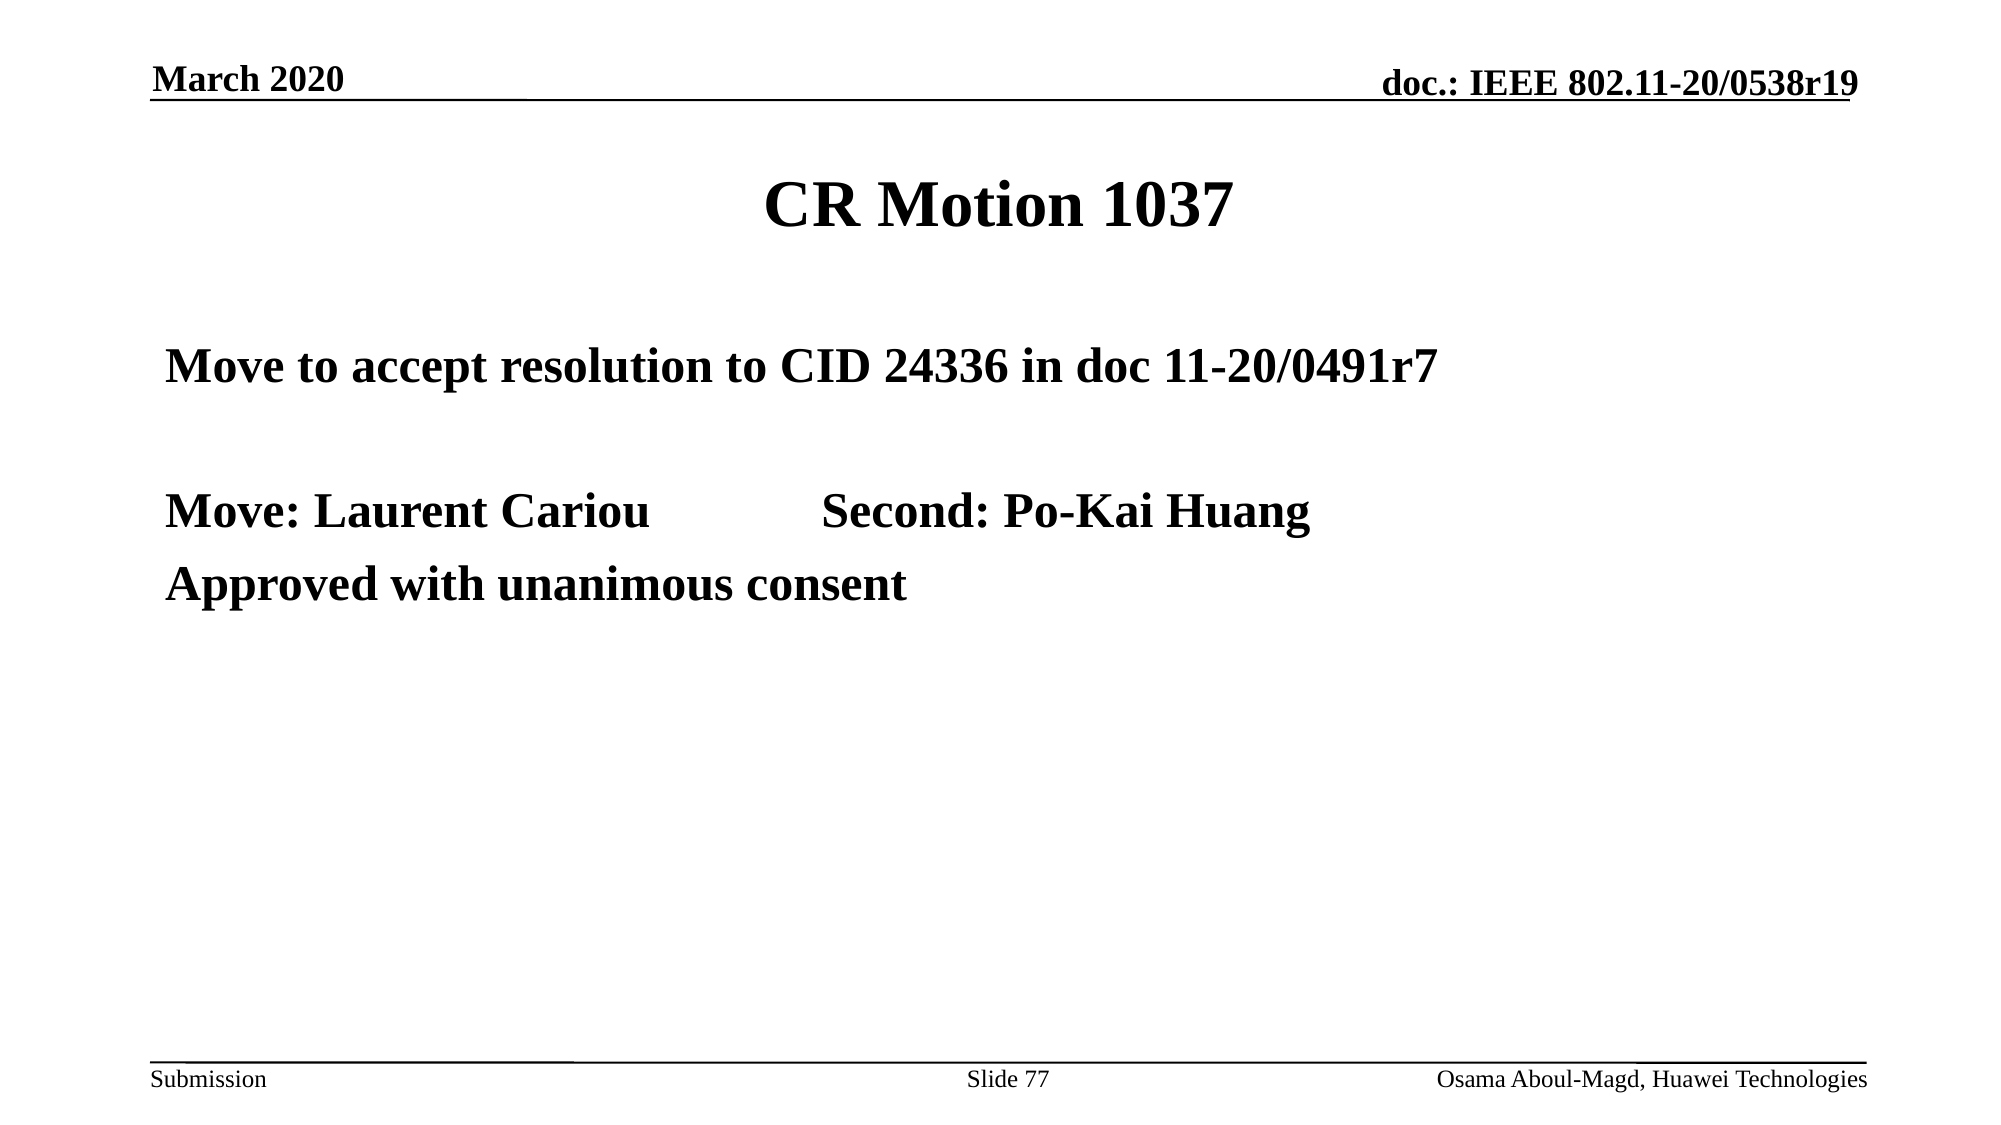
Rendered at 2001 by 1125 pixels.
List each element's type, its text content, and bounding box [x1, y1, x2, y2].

slide_number Slide 77 [950, 1061, 1067, 1123]
footer Osama Aboul-Magd, Huawei Technologies [1171, 1061, 1869, 1093]
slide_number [152, 54, 563, 100]
title CR Motion 1037 [149, 112, 1850, 288]
list Move to accept resolution to CID 24336 in doc 11-20/0491r7 Move: Laurent Cariou Second: Po-Kai Huang Approved with unanimous consent [149, 324, 1850, 1000]
